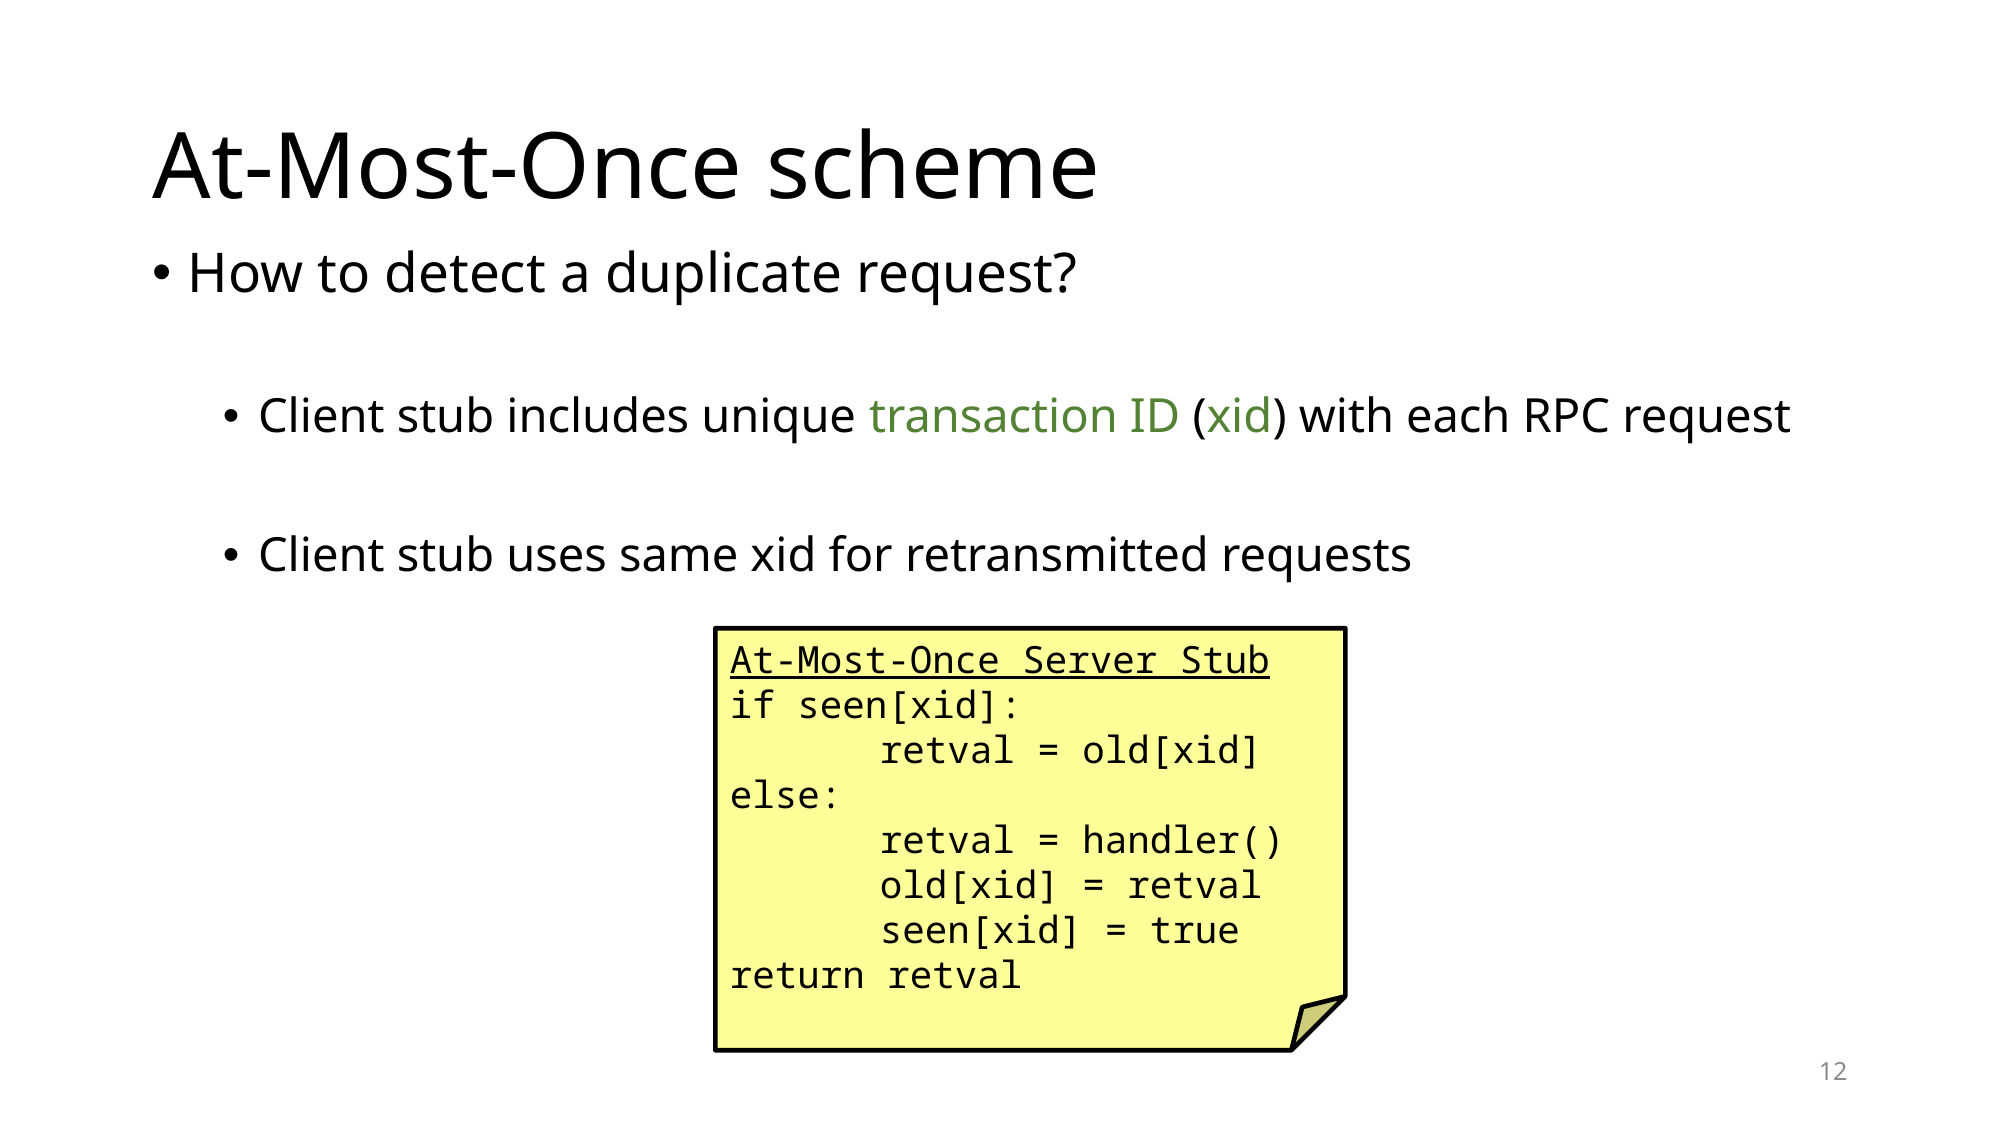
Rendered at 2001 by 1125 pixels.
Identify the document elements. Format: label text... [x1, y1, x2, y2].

text_box At-Most-Once Server Stub if seen[xid]: retval = old[xid] else: retval = handler() old[xid] = retval seen[xid] = true return retval [715, 628, 1346, 1051]
list How to detect a duplicate request? Client stub includes unique transaction ID (xid) with each RPC request Client stub uses same xid for retransmitted requests [137, 237, 2000, 591]
slide_number 12 [1412, 1042, 1863, 1103]
title At-Most-Once scheme [137, 59, 1863, 278]
